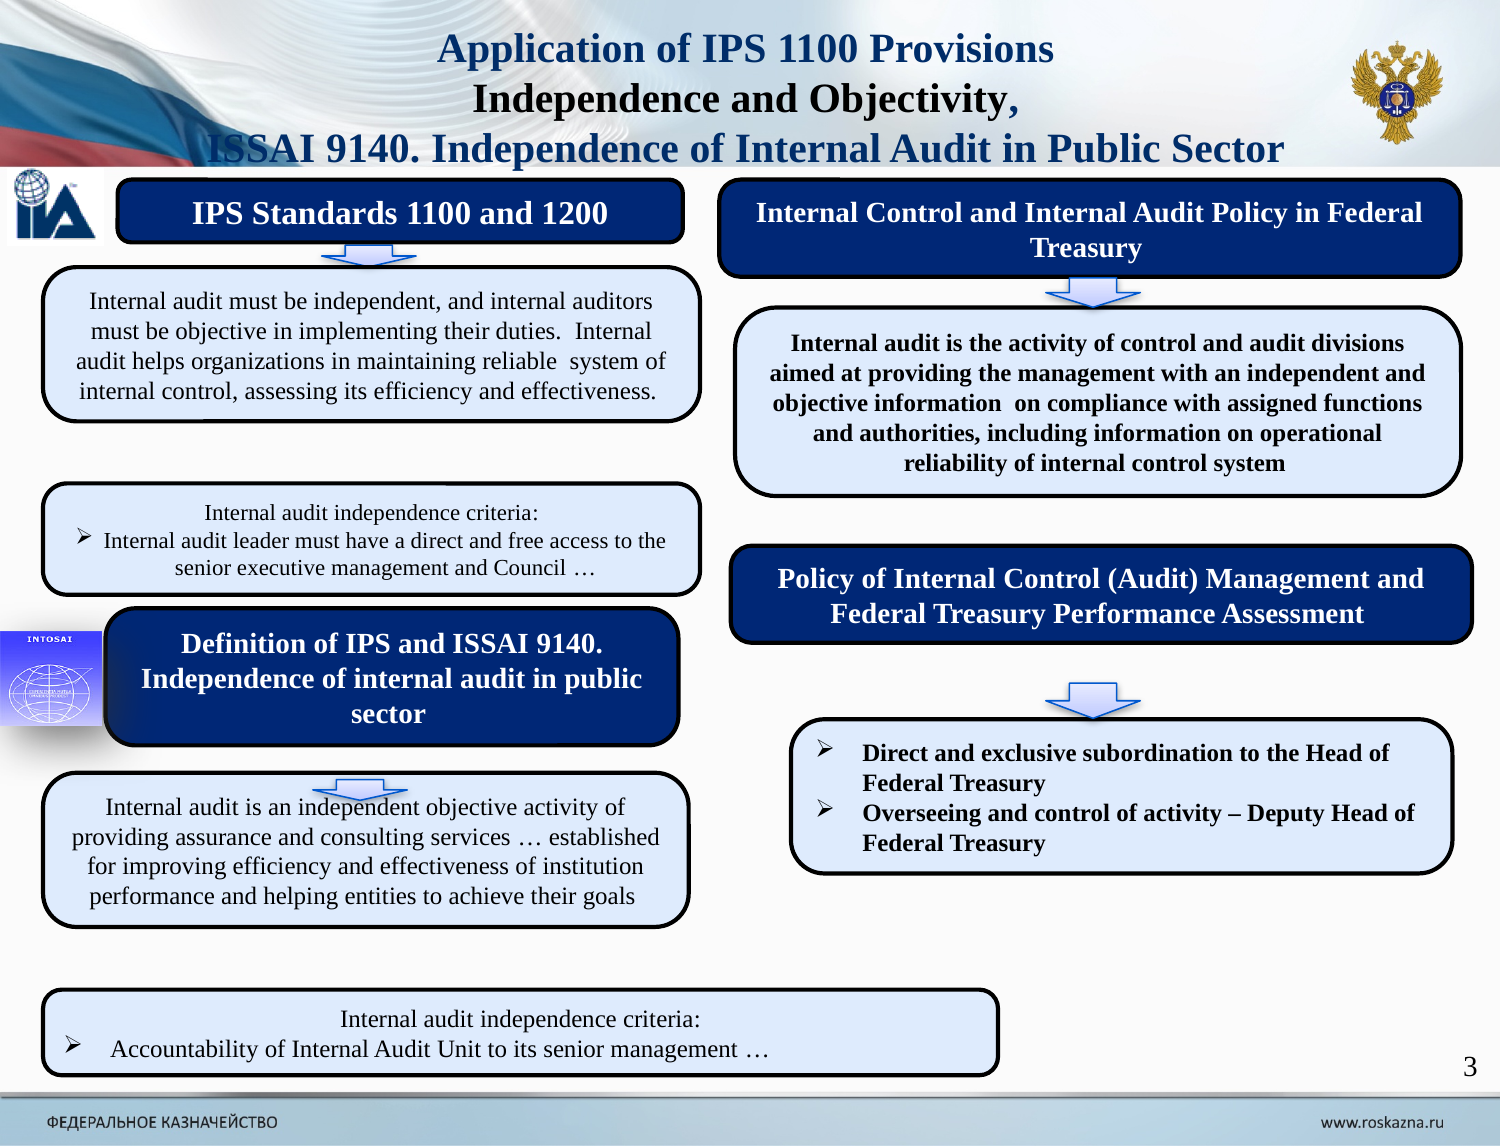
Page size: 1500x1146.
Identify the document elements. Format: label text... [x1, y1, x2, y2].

text_box [1045, 682, 1142, 720]
text_box Internal audit independence criteria: Accountability of Internal Audit Unit to its senior management … [43, 989, 999, 1076]
text_box Definition of IPS and ISSAI 9140. Independence of internal audit in public sector [113, 608, 679, 746]
text_box Internal audit independence criteria: Internal audit leader must have a direct and free access to the senior executive management and Council … [42, 483, 701, 595]
text_box Direct and exclusive subordination to the Head of Federal Treasury Overseeing and control of activity – Deputy Head of Federal Treasury [790, 719, 1453, 874]
picture [0, 0, 1500, 1146]
text_box [320, 244, 417, 267]
text_box Application of IPS 1100 Provisions Independence and Objectivity, ISSAI 9140. Independence of Internal Audit in Public Sector [60, 12, 1431, 178]
text_box Policy of Internal Control (Audit) Management and Federal Treasury Performance Assessment [730, 545, 1473, 643]
text_box Internal audit must be independent, and internal auditors must be objective in implementing their duties. Internal audit helps organizations in maintaining reliable system of internal control, assessing its efficiency and effectiveness. [42, 267, 701, 422]
text_box 3 [1421, 1039, 1493, 1120]
text_box [312, 778, 409, 802]
text_box IPS Standards 1100 and 1200 [117, 179, 683, 243]
text_box Internal audit is an independent objective activity of providing assurance and consulting services … established for improving efficiency and effectiveness of institution performance and helping entities to achieve their goals [43, 772, 689, 927]
text_box Internal Control and Internal Audit Policy in Federal Treasury [719, 179, 1461, 277]
text_box Internal audit is the activity of control and audit divisions aimed at providing the management with an independent and objective information on compliance with assigned functions and authorities, including information on operational reliability of internal control system [735, 307, 1462, 497]
text_box [1045, 277, 1142, 308]
